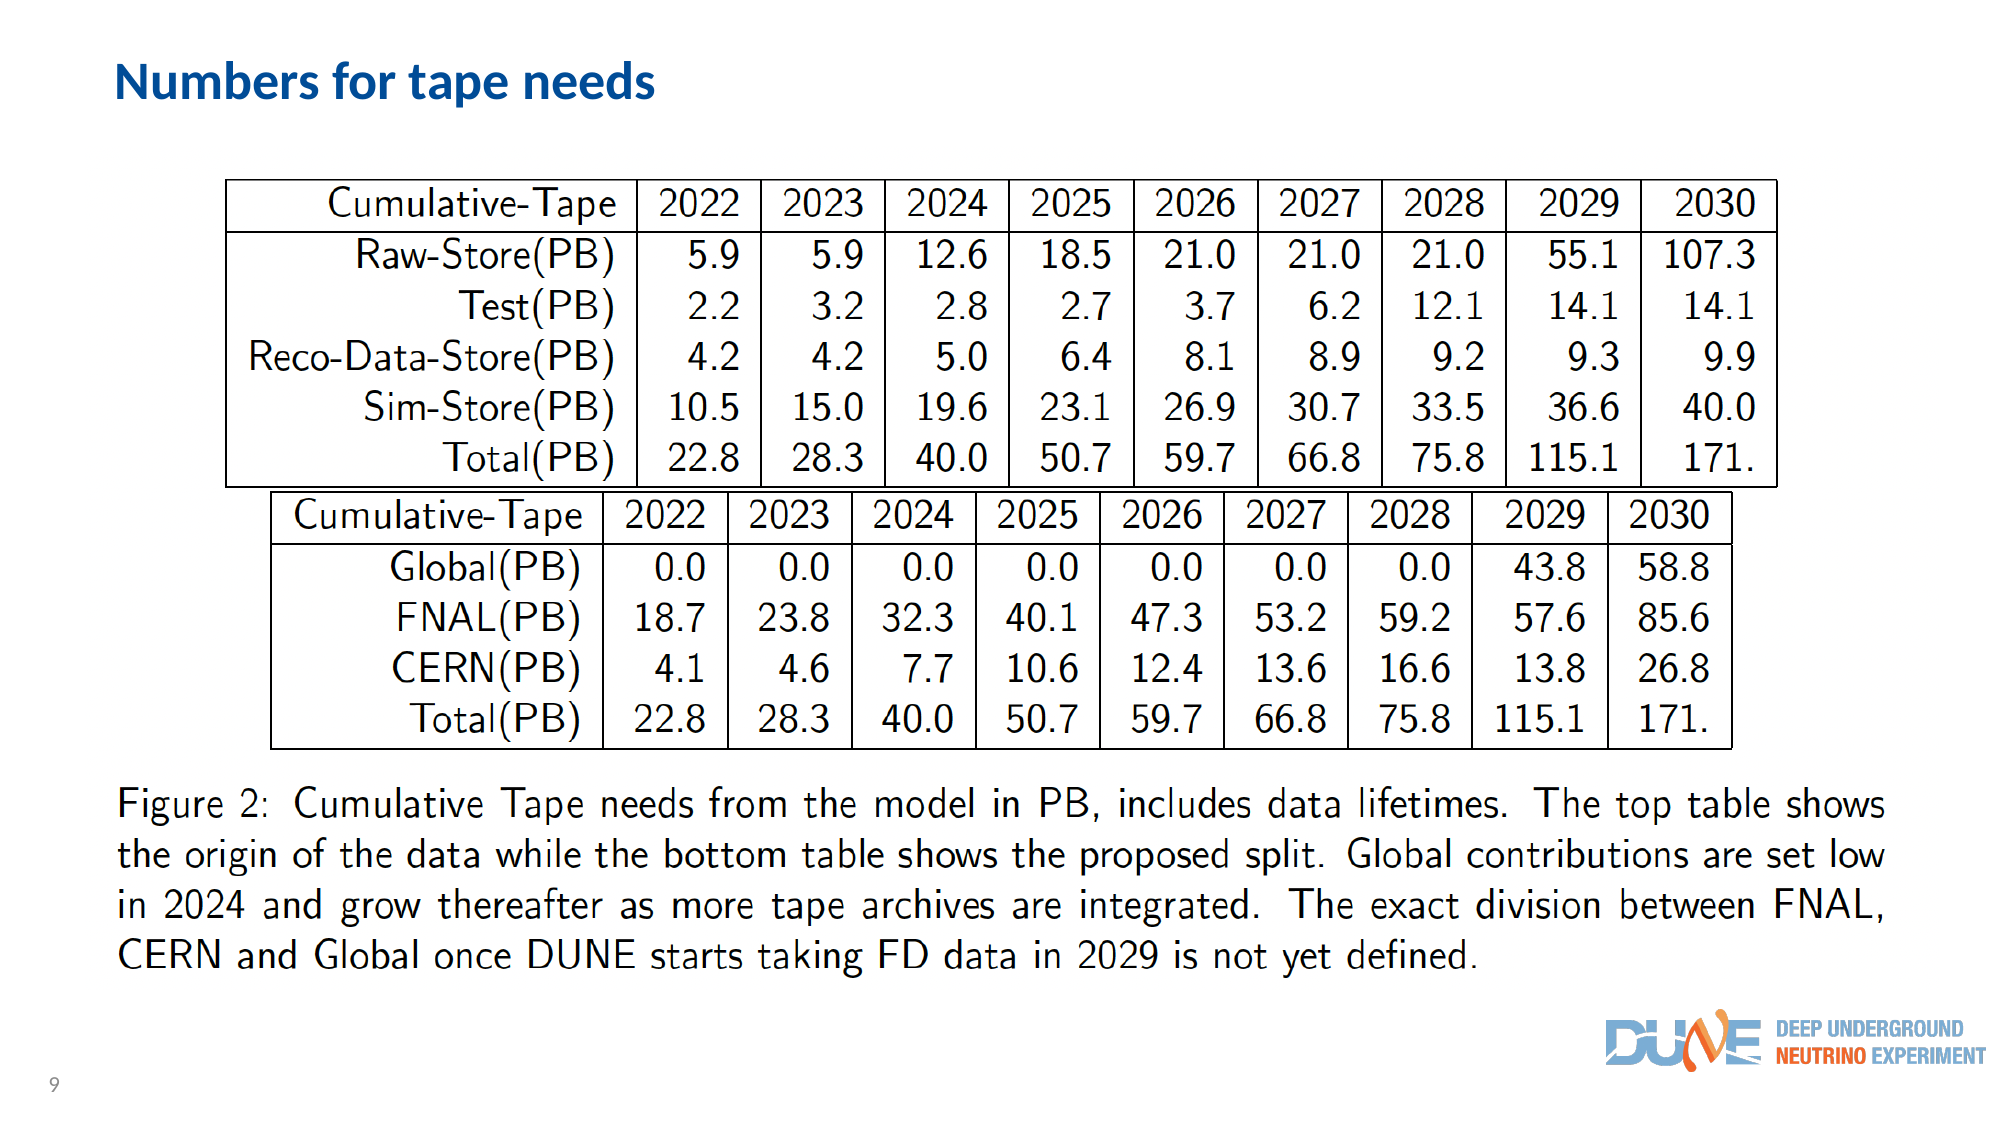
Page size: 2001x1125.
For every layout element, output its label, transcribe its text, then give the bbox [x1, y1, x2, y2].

slide_number 9 [36, 1070, 64, 1098]
picture [85, 146, 1939, 990]
picture [1606, 1009, 1986, 1072]
title Numbers for tape needs [114, 41, 1986, 112]
